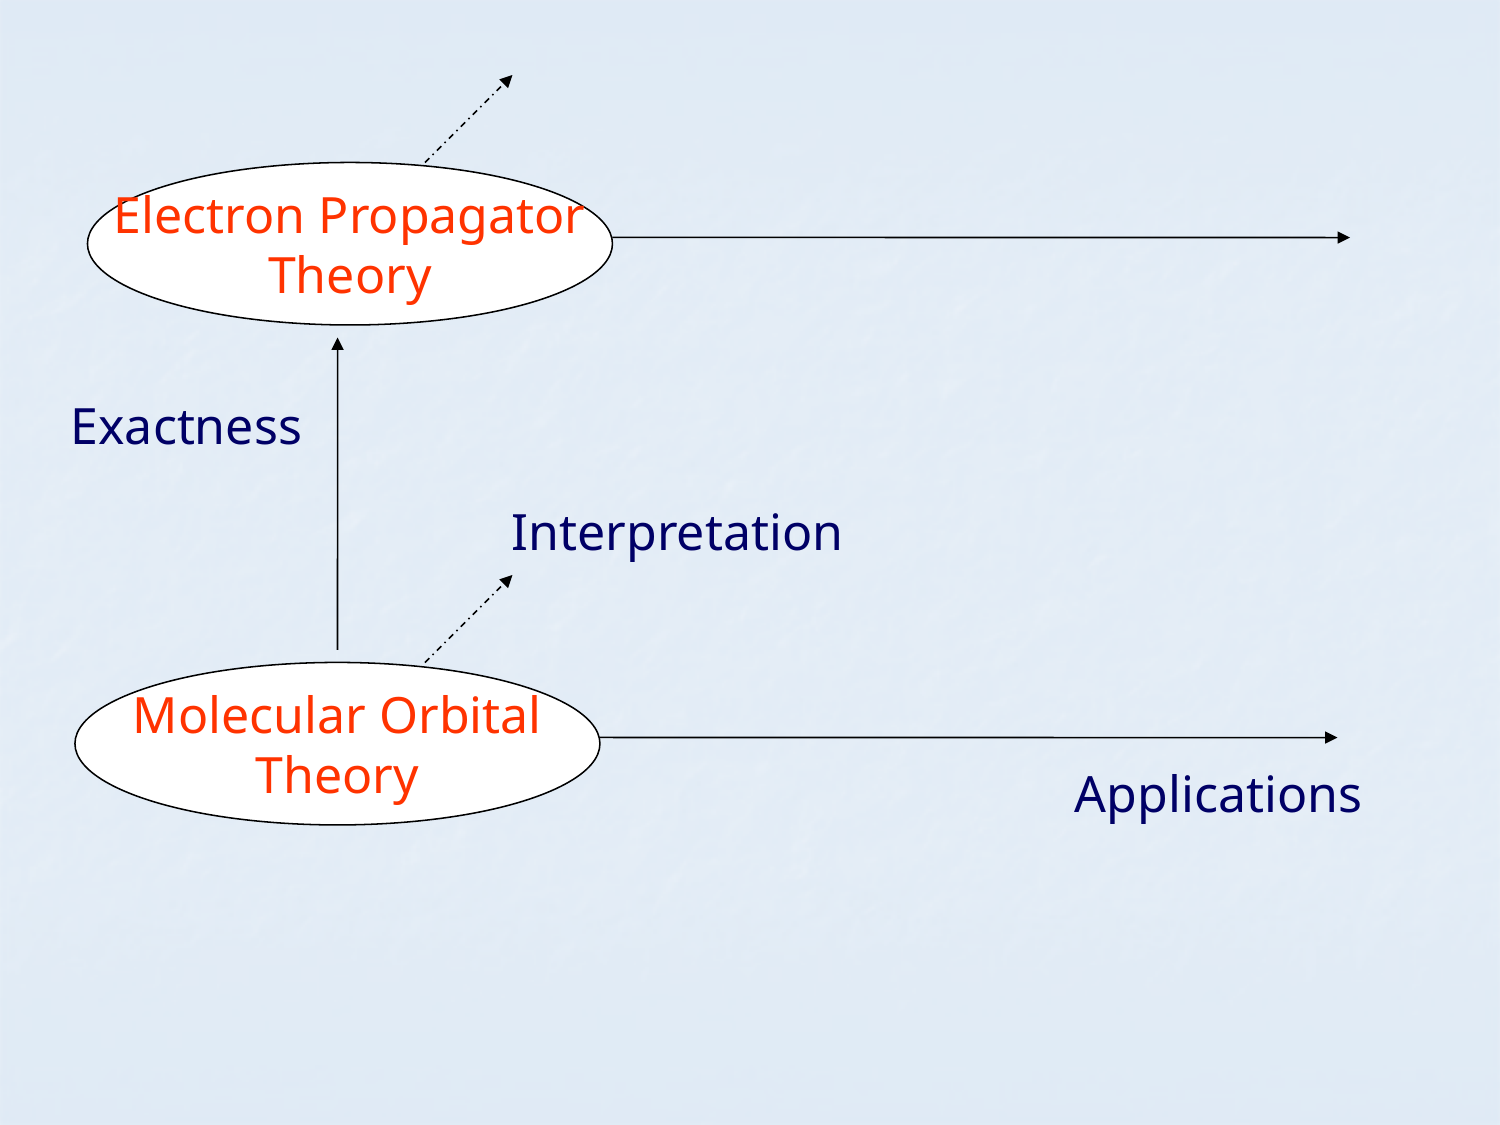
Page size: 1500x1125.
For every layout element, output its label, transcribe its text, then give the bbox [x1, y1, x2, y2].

text_box Electron Propagator Theory [87, 162, 613, 325]
text_box [612, 231, 1351, 244]
text_box Molecular Orbital Theory [74, 662, 600, 825]
text_box Interpretation [496, 492, 859, 568]
text_box [599, 731, 1338, 744]
text_box [499, 75, 513, 89]
text_box [331, 337, 344, 650]
text_box Exactness [55, 387, 317, 463]
text_box Applications [1060, 755, 1378, 831]
text_box [499, 574, 513, 589]
